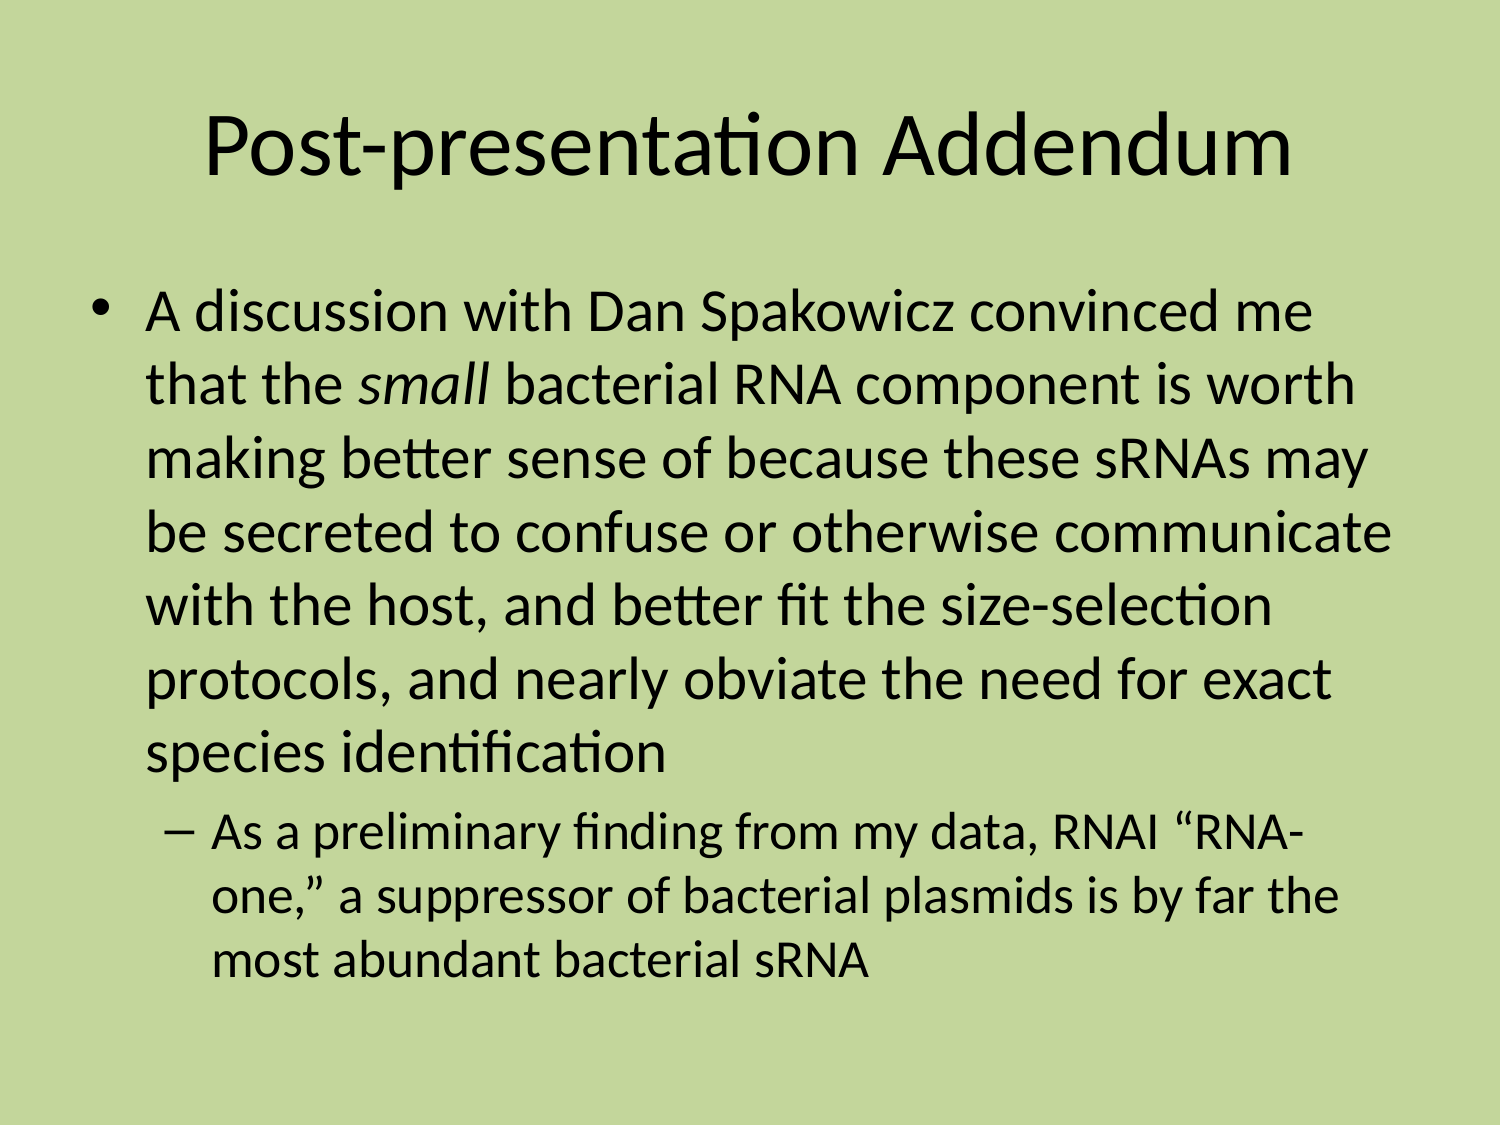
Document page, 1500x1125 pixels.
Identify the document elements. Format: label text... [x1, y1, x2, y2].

list A discussion with Dan Spakowicz convinced me that the small bacterial RNA component is worth making better sense of because these sRNAs may be secreted to confuse or otherwise communicate with the host, and better fit the size-selection protocols, and nearly obviate the need for exact species identification As a preliminary finding from my data, RNAI “RNA-one,” a suppressor of bacterial plasmids is by far the most abundant bacterial sRNA [75, 262, 1425, 1005]
title Post-presentation Addendum [75, 45, 1425, 233]
